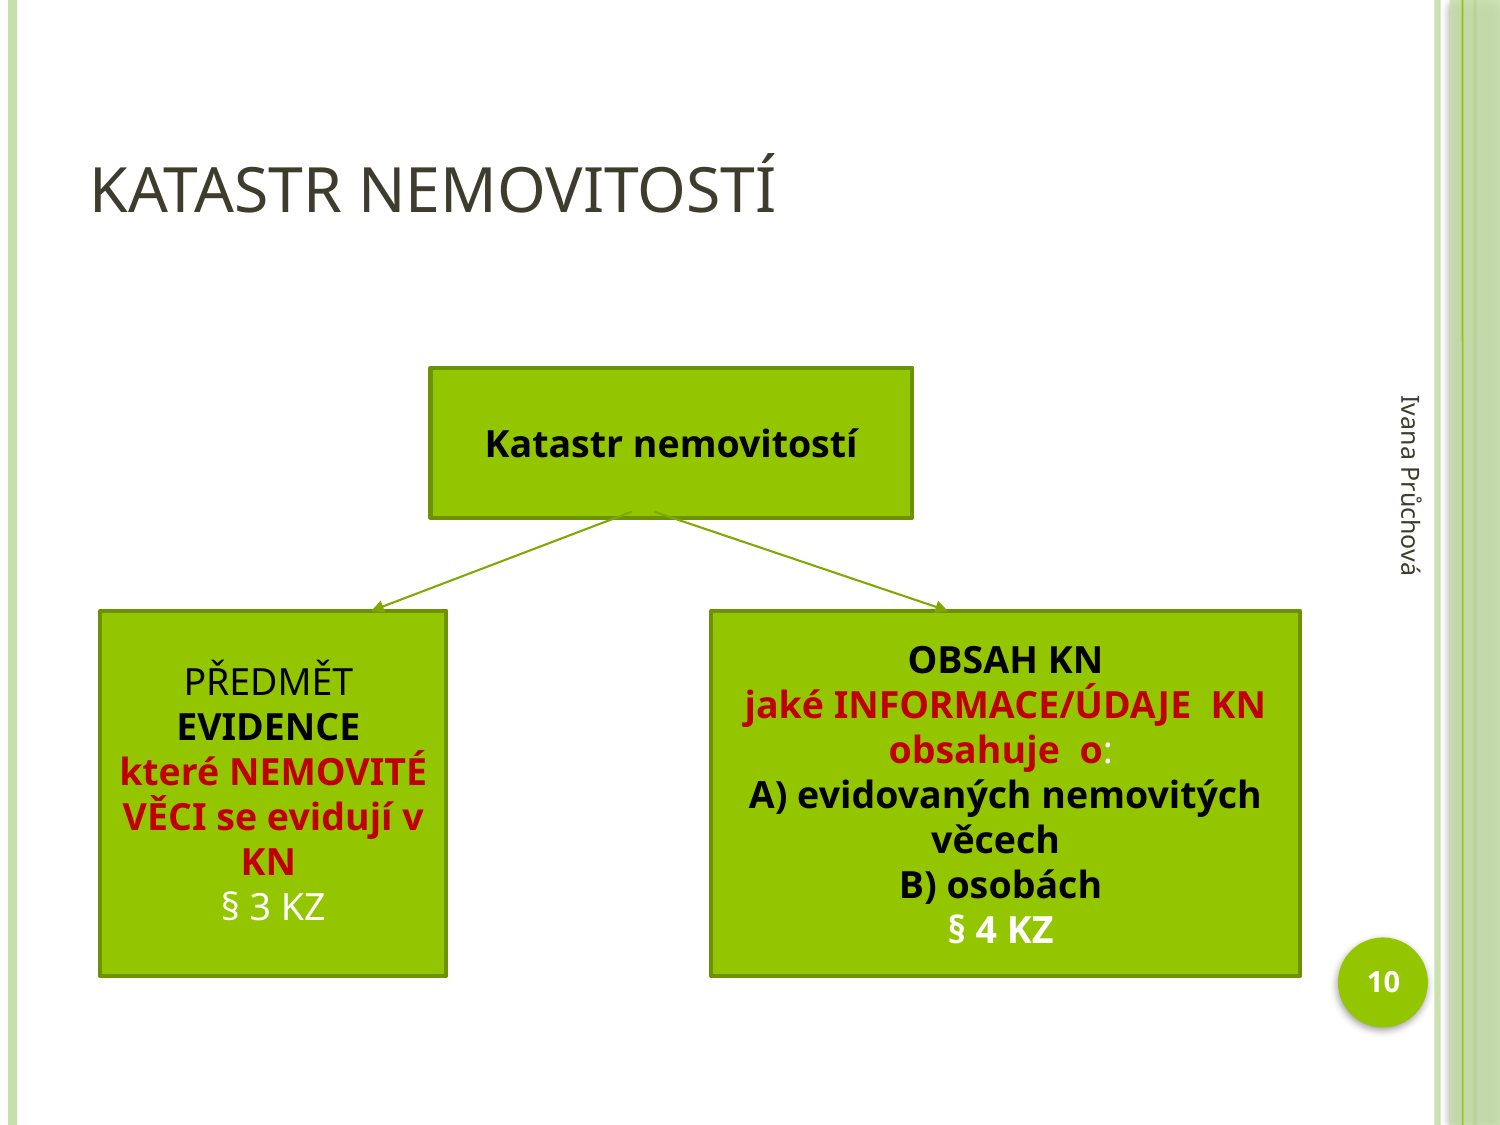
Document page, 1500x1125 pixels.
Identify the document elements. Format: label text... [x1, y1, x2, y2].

title KATASTR NEMOVITOSTÍ [75, 45, 1300, 233]
slide_number 10 [1333, 940, 1434, 1027]
text_box Katastr nemovitostí [428, 366, 914, 520]
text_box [370, 511, 633, 612]
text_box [653, 511, 949, 612]
text_box PŘEDMĚT EVIDENCE které NEMOVITÉ VĚCI se evidují v KN § 3 KZ [98, 609, 448, 978]
text_box OBSAH KN jaké INFORMACE/ÚDAJE KN obsahuje o: A) evidovaných nemovitých věcech B) osobách § 4 KZ [709, 609, 1302, 978]
footer Ivana Průchová [1379, 380, 1440, 906]
